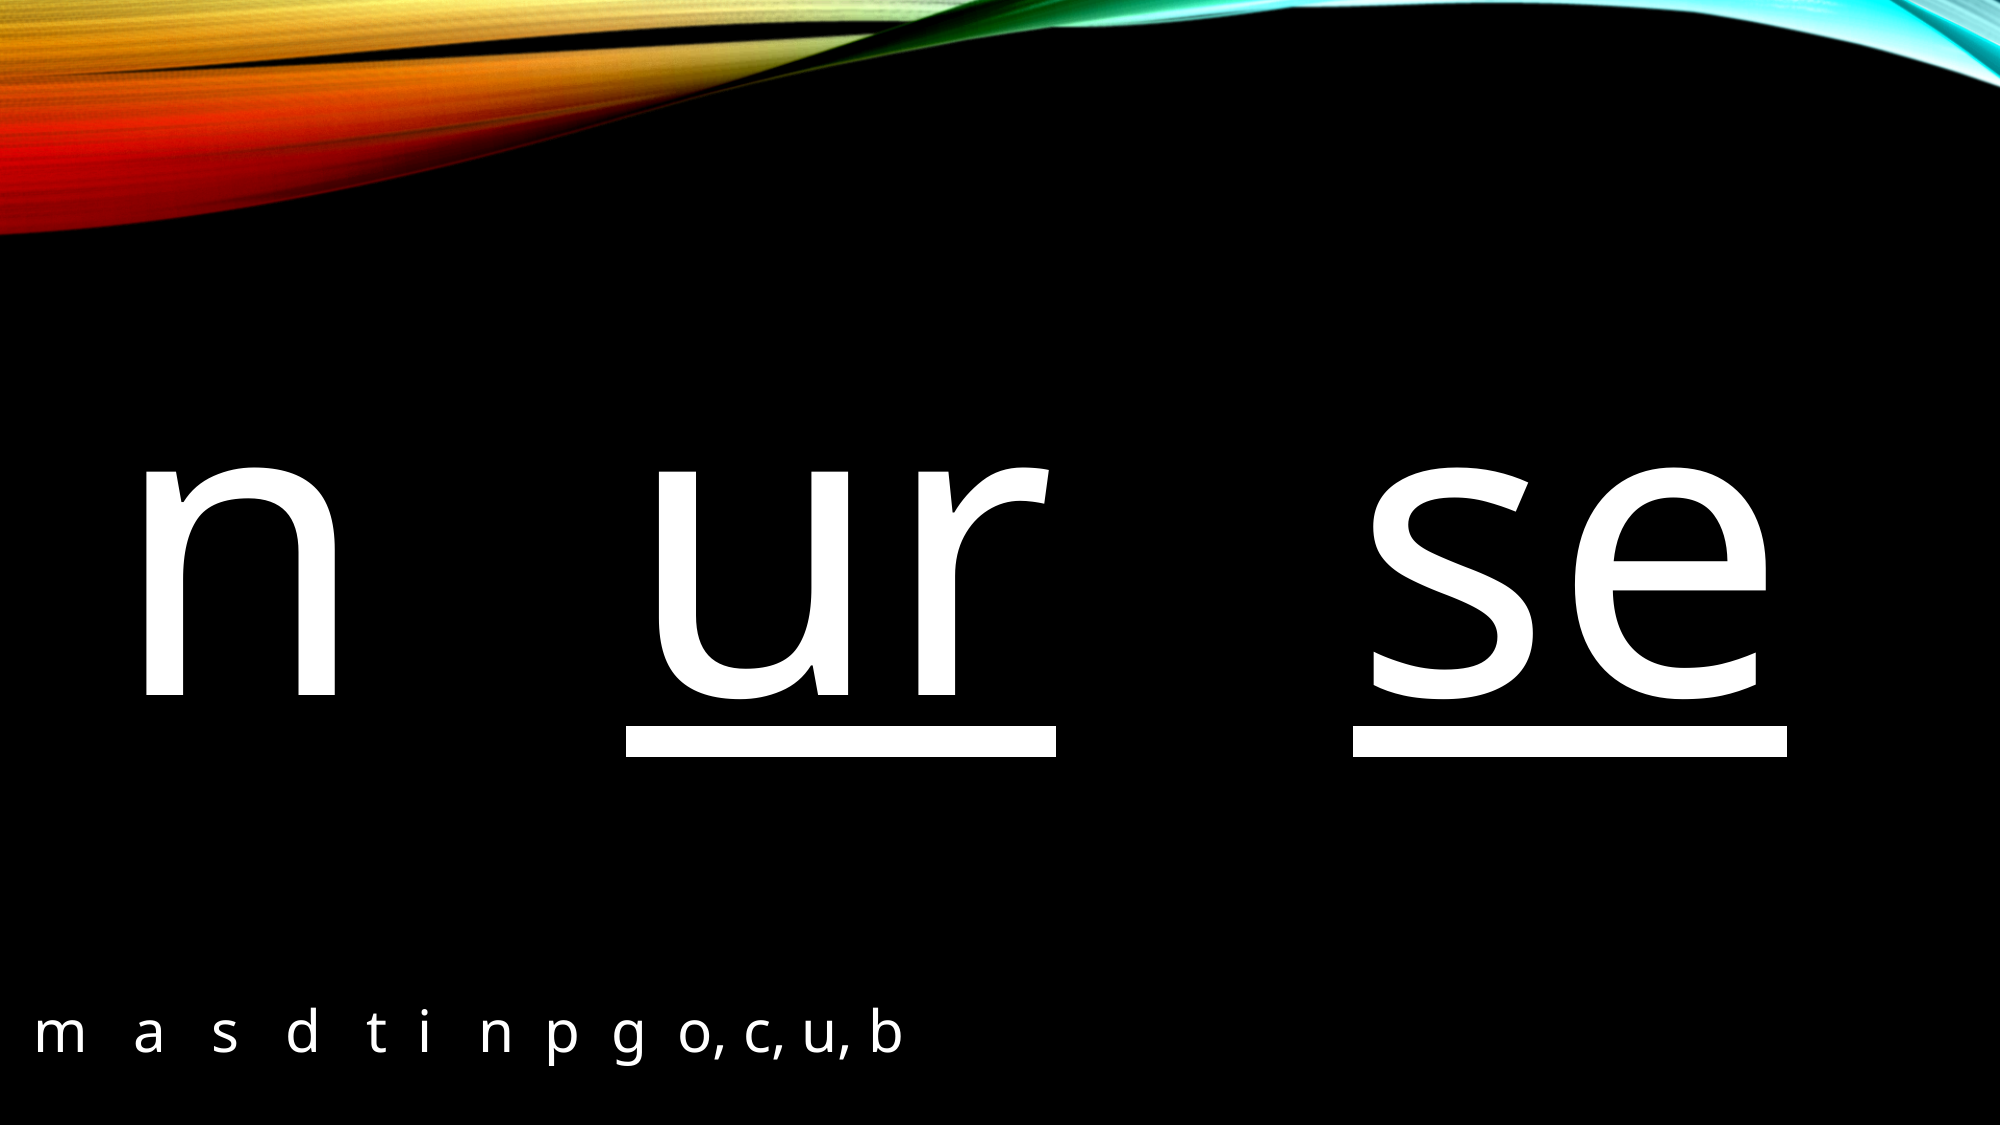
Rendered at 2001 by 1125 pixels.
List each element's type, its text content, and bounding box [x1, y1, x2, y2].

text_box n [96, 271, 231, 787]
text_box ur [611, 271, 1071, 787]
text_box se [1338, 271, 1803, 787]
text_box m a s d t i n p g o, c, u, b [18, 986, 2000, 1072]
picture [0, 0, 2000, 237]
